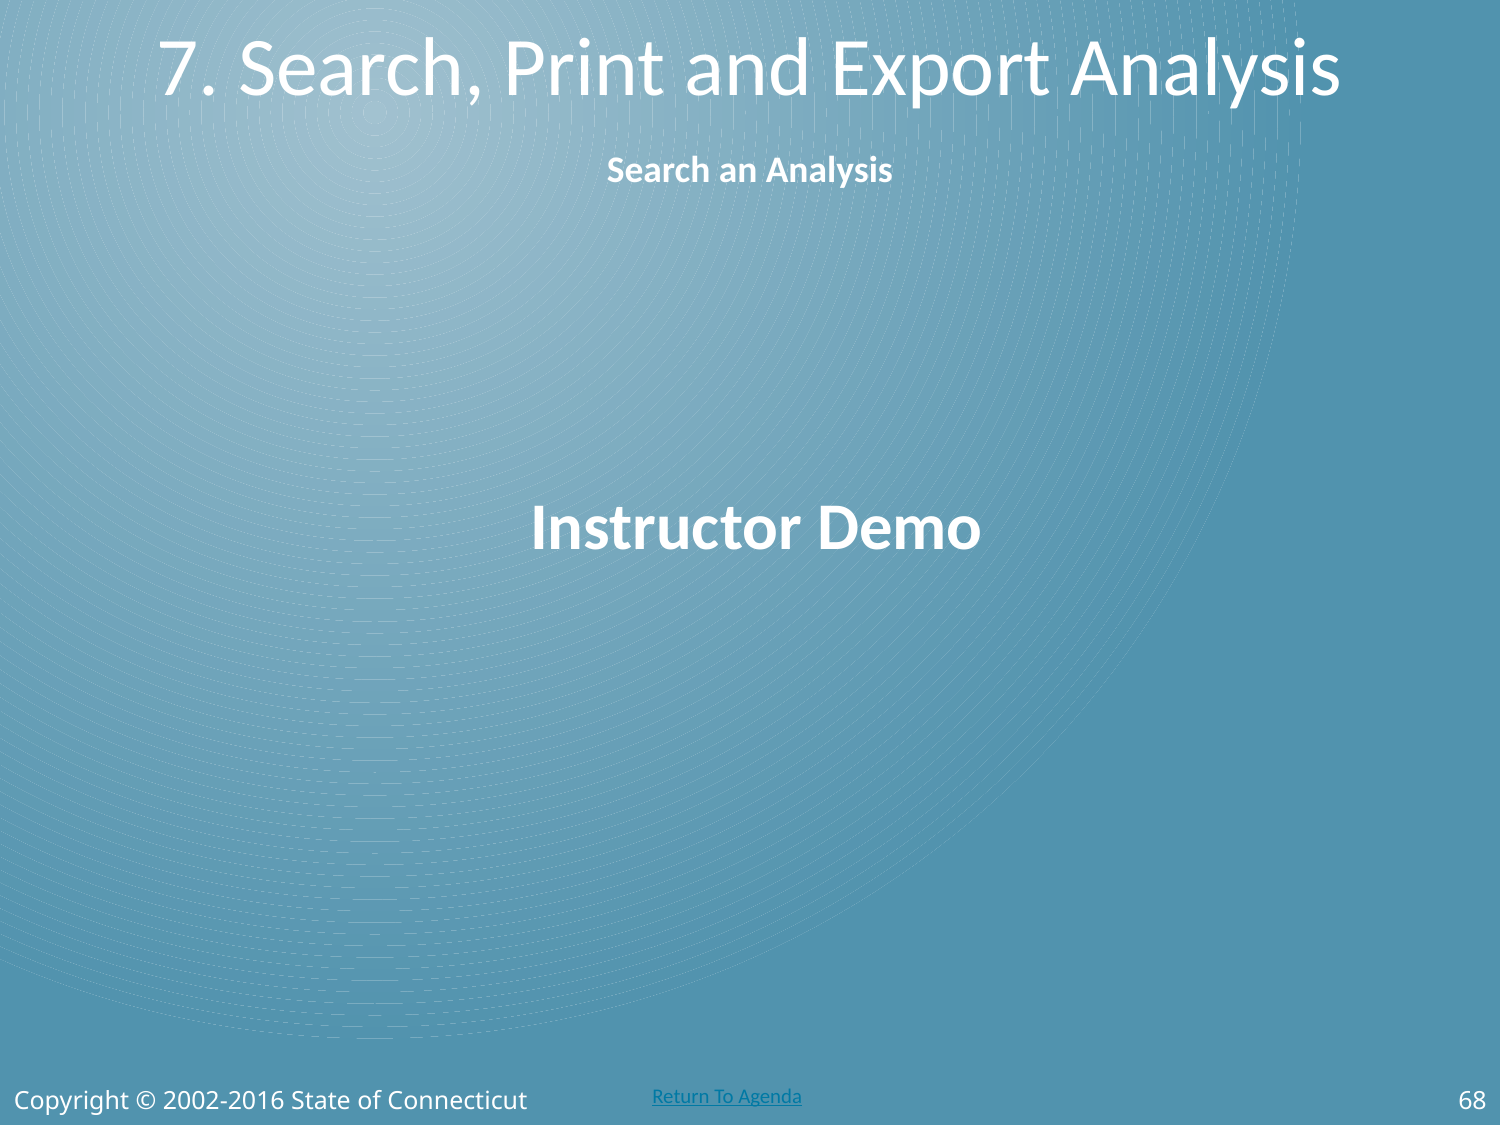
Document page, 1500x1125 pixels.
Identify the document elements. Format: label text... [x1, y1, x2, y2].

title 7. Search, Print and Export Analysis [12, 4, 1488, 155]
text_box Search an Analysis [312, 137, 1188, 198]
slide_number 68 [1350, 1076, 1500, 1121]
footer Copyright © 2002-2016 State of Connecticut [0, 1076, 836, 1125]
subtitle Instructor Demo [37, 237, 1450, 1088]
